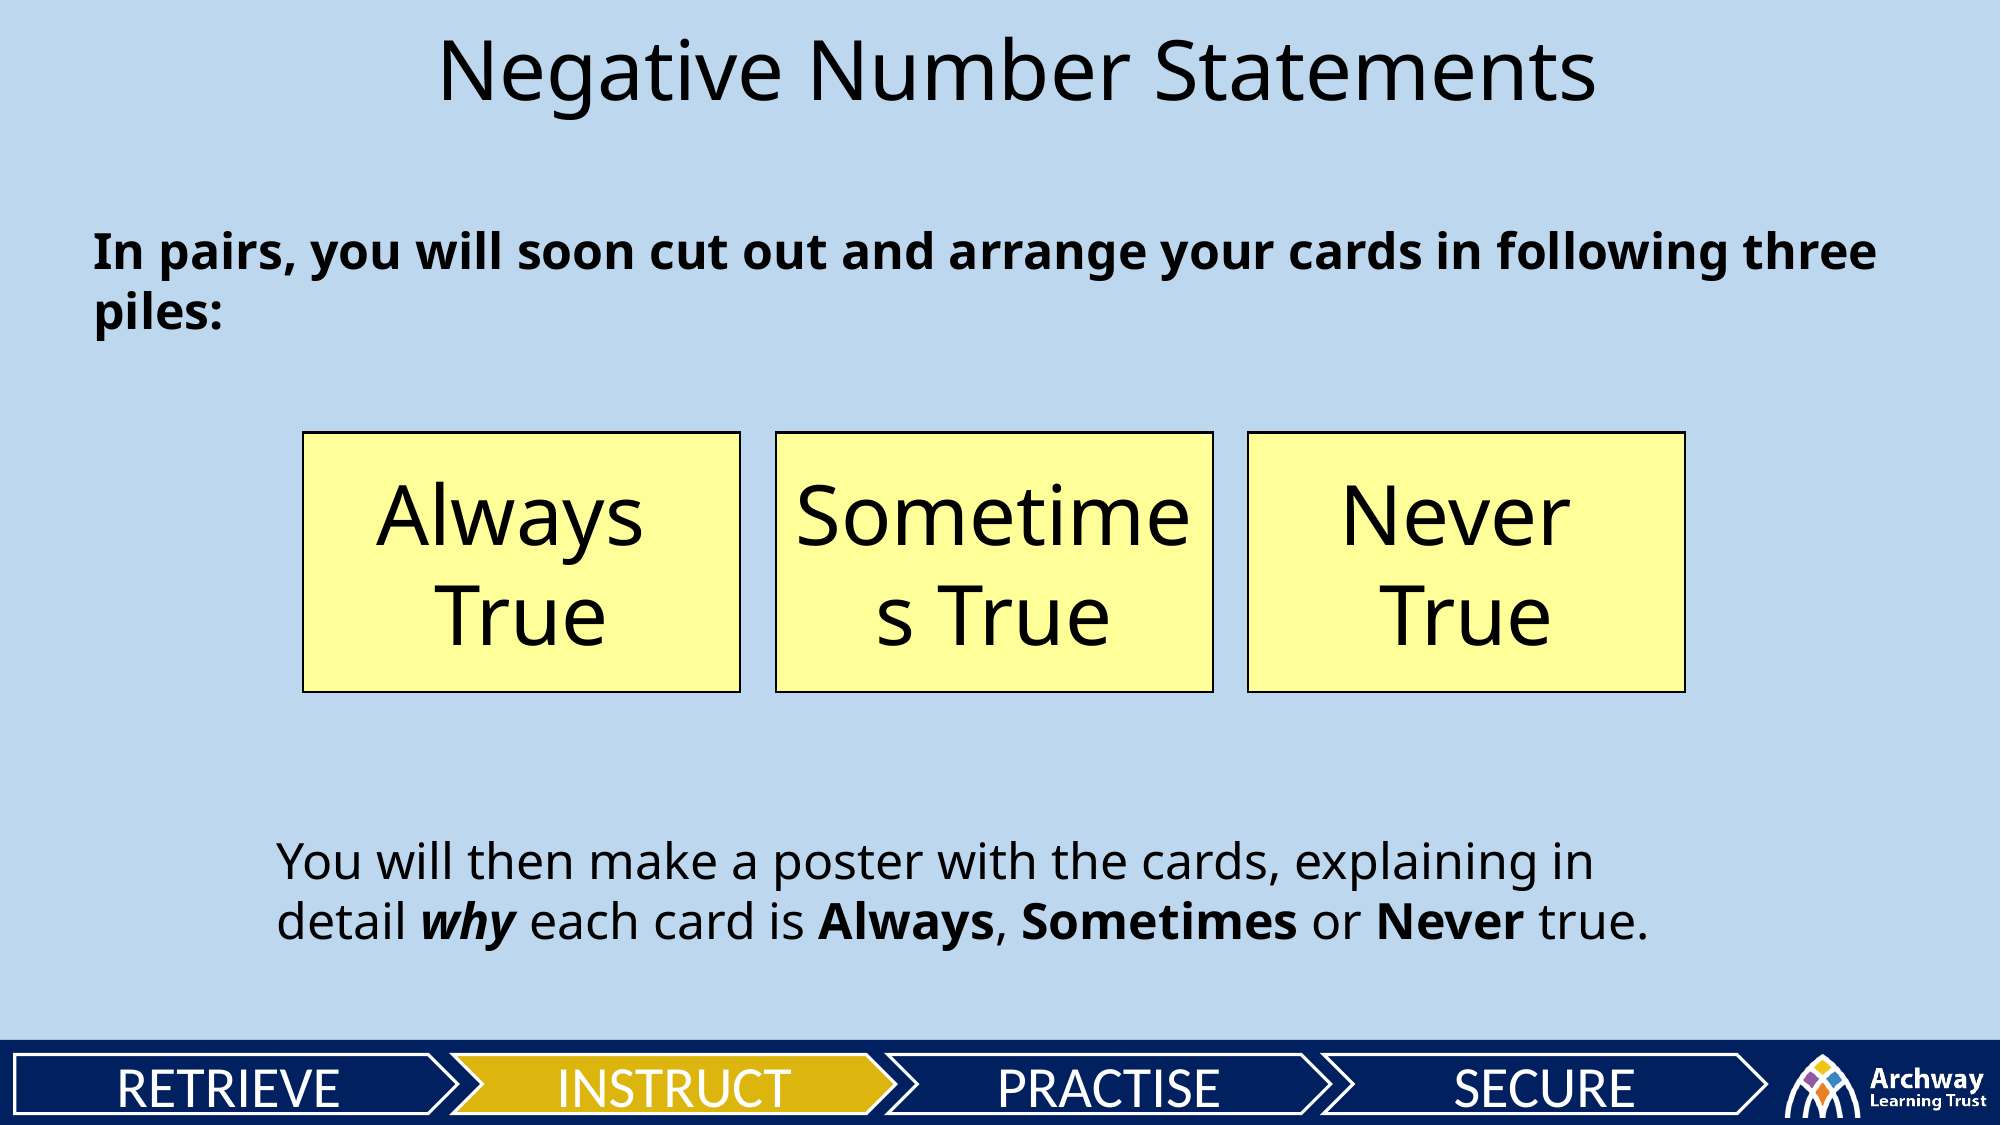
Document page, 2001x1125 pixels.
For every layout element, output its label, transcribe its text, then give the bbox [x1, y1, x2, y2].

text_box Never True [1247, 431, 1686, 693]
text_box Always True [302, 431, 741, 693]
text_box Sometimes True [775, 431, 1214, 693]
text_box You will then make a poster with the cards, explaining in detail why each card is Always, Sometimes or Never true. [261, 822, 1727, 957]
title In pairs, you will soon cut out and arrange your cards in following three piles: [78, 212, 2000, 347]
picture [1783, 1053, 1987, 1118]
text_box Negative Number Statements [276, 10, 1759, 125]
